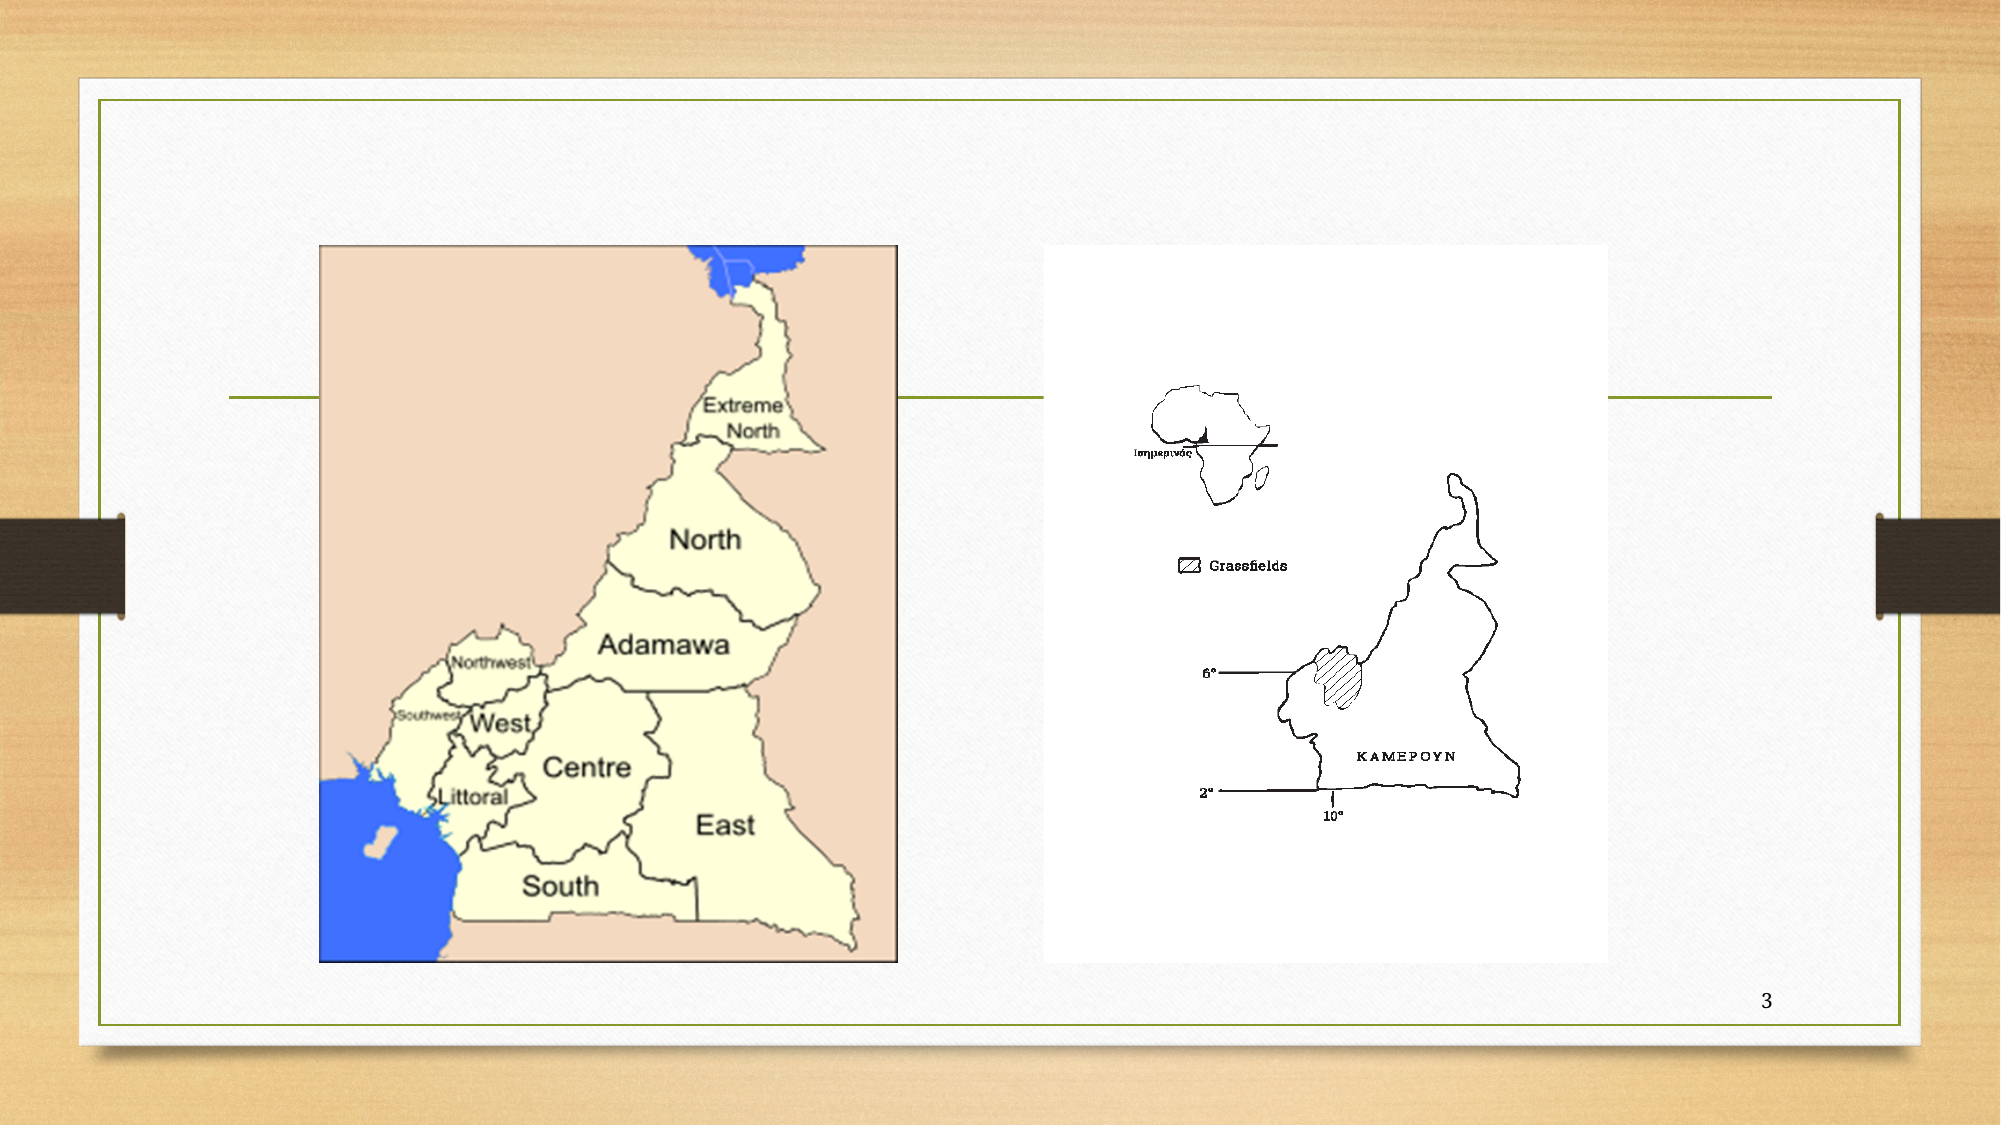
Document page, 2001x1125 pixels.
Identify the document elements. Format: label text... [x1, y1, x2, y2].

slide_number 3 [1698, 979, 1788, 1025]
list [319, 244, 898, 964]
picture [0, 0, 2001, 1125]
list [1043, 244, 1608, 964]
